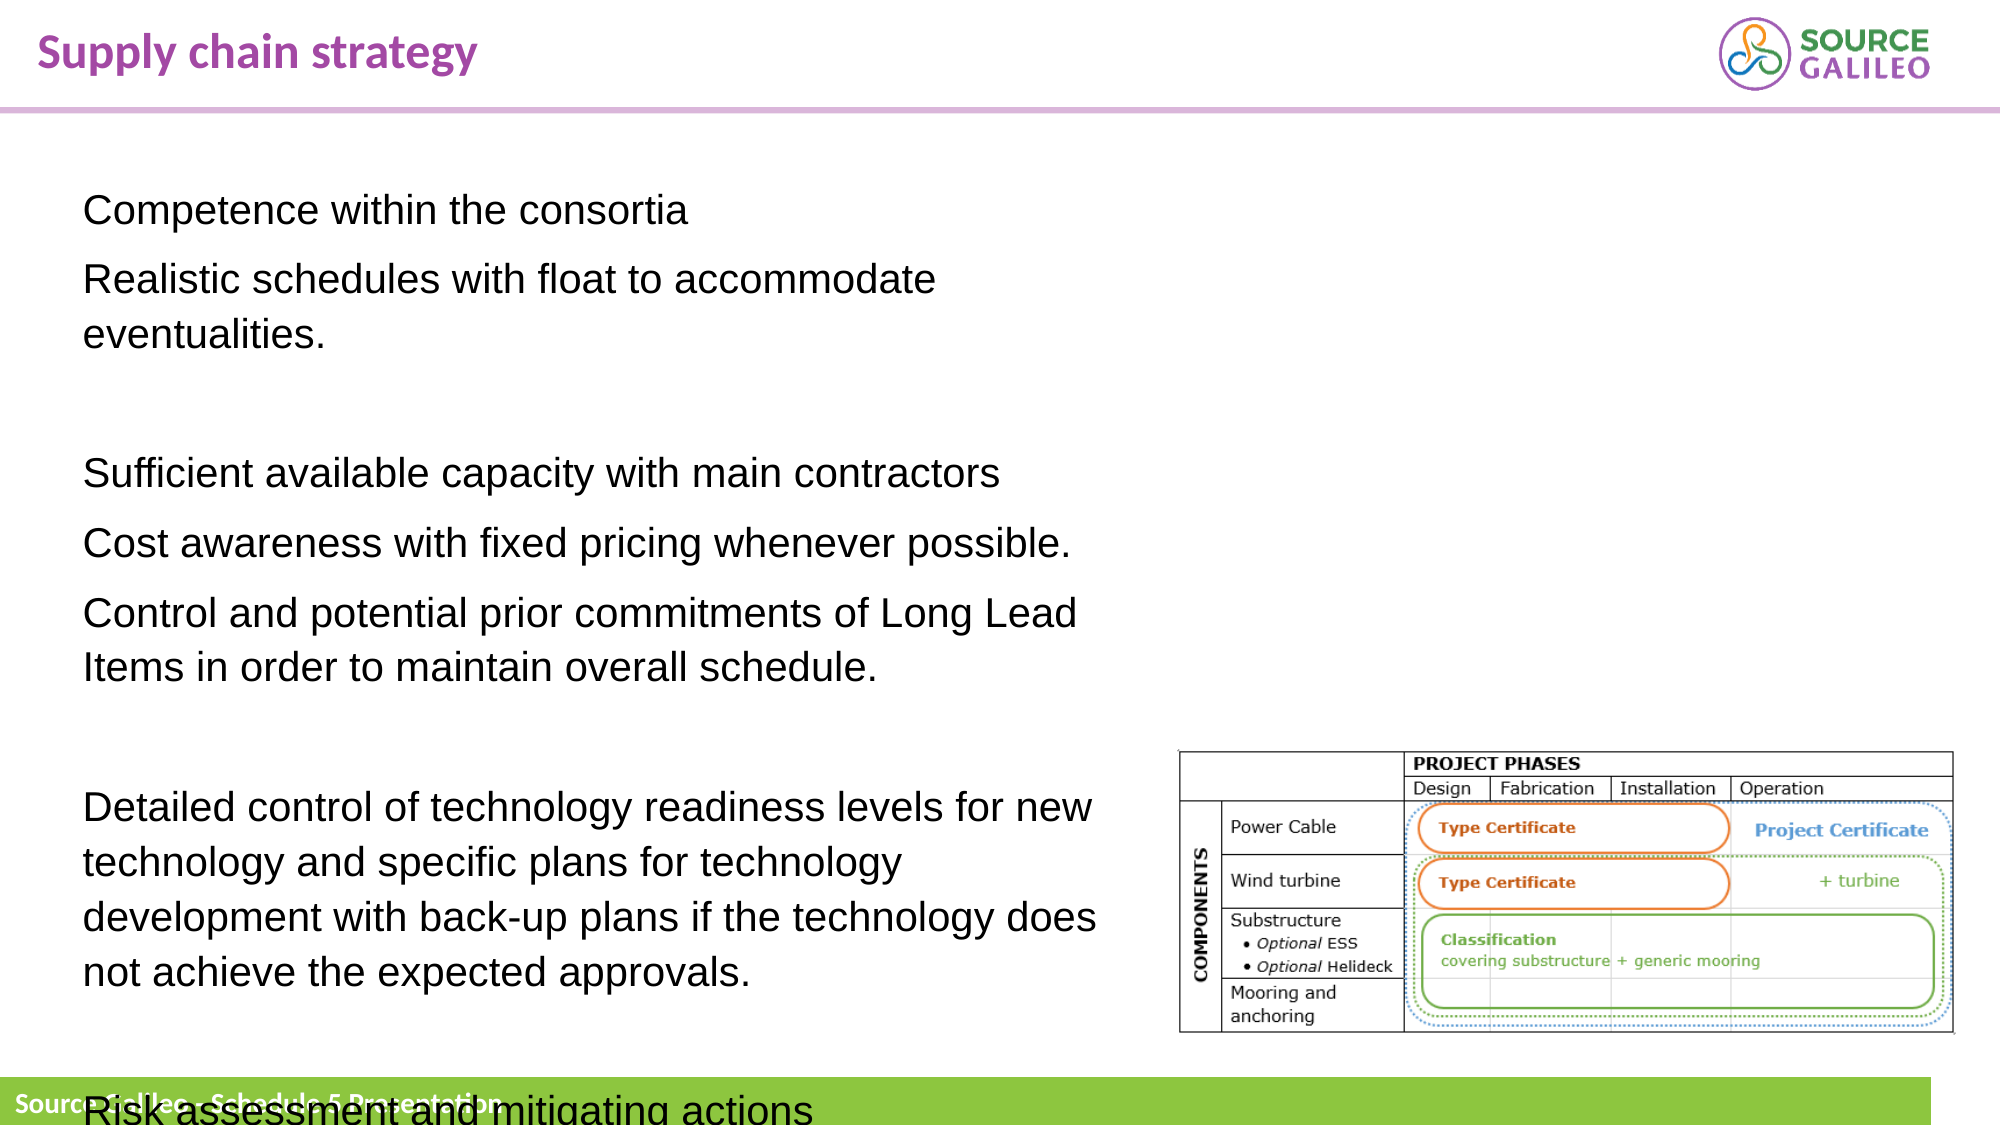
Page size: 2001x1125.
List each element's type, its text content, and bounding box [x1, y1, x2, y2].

picture [1718, 14, 1931, 92]
list Supply chain strategy [22, 17, 1204, 78]
picture [1177, 749, 1956, 1035]
text_box Competence within the consortia Realistic schedules with float to accommodate eventualities. Sufficient available capacity with main contractors Cost awareness with fixed pricing whenever possible. Control and potential prior commitments of Long Lead Items in order to maintain overall schedule. Detailed control of technology readiness levels for new technology and specific plans for technology development with back-up plans if the technology does not achieve the expected approvals. Risk assessment and mitigating actions [67, 170, 1156, 1125]
